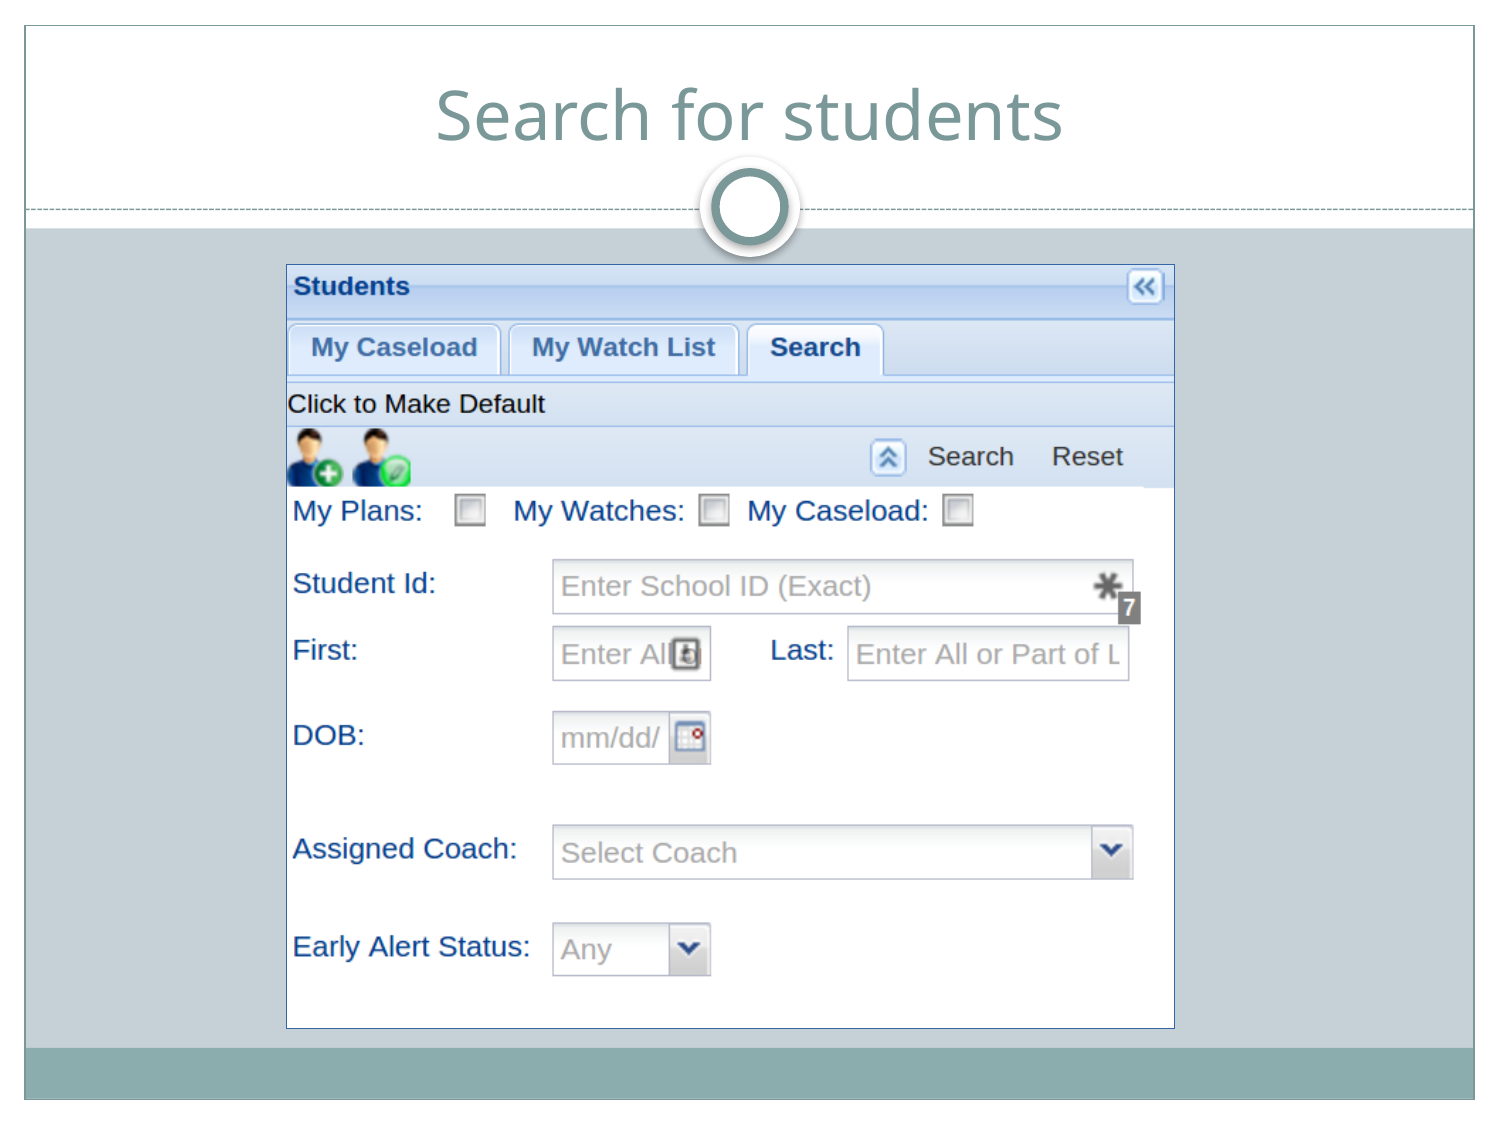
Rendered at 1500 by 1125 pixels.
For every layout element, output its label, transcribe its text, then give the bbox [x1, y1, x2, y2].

title Search for students [50, 37, 1450, 162]
picture [285, 264, 1176, 1029]
